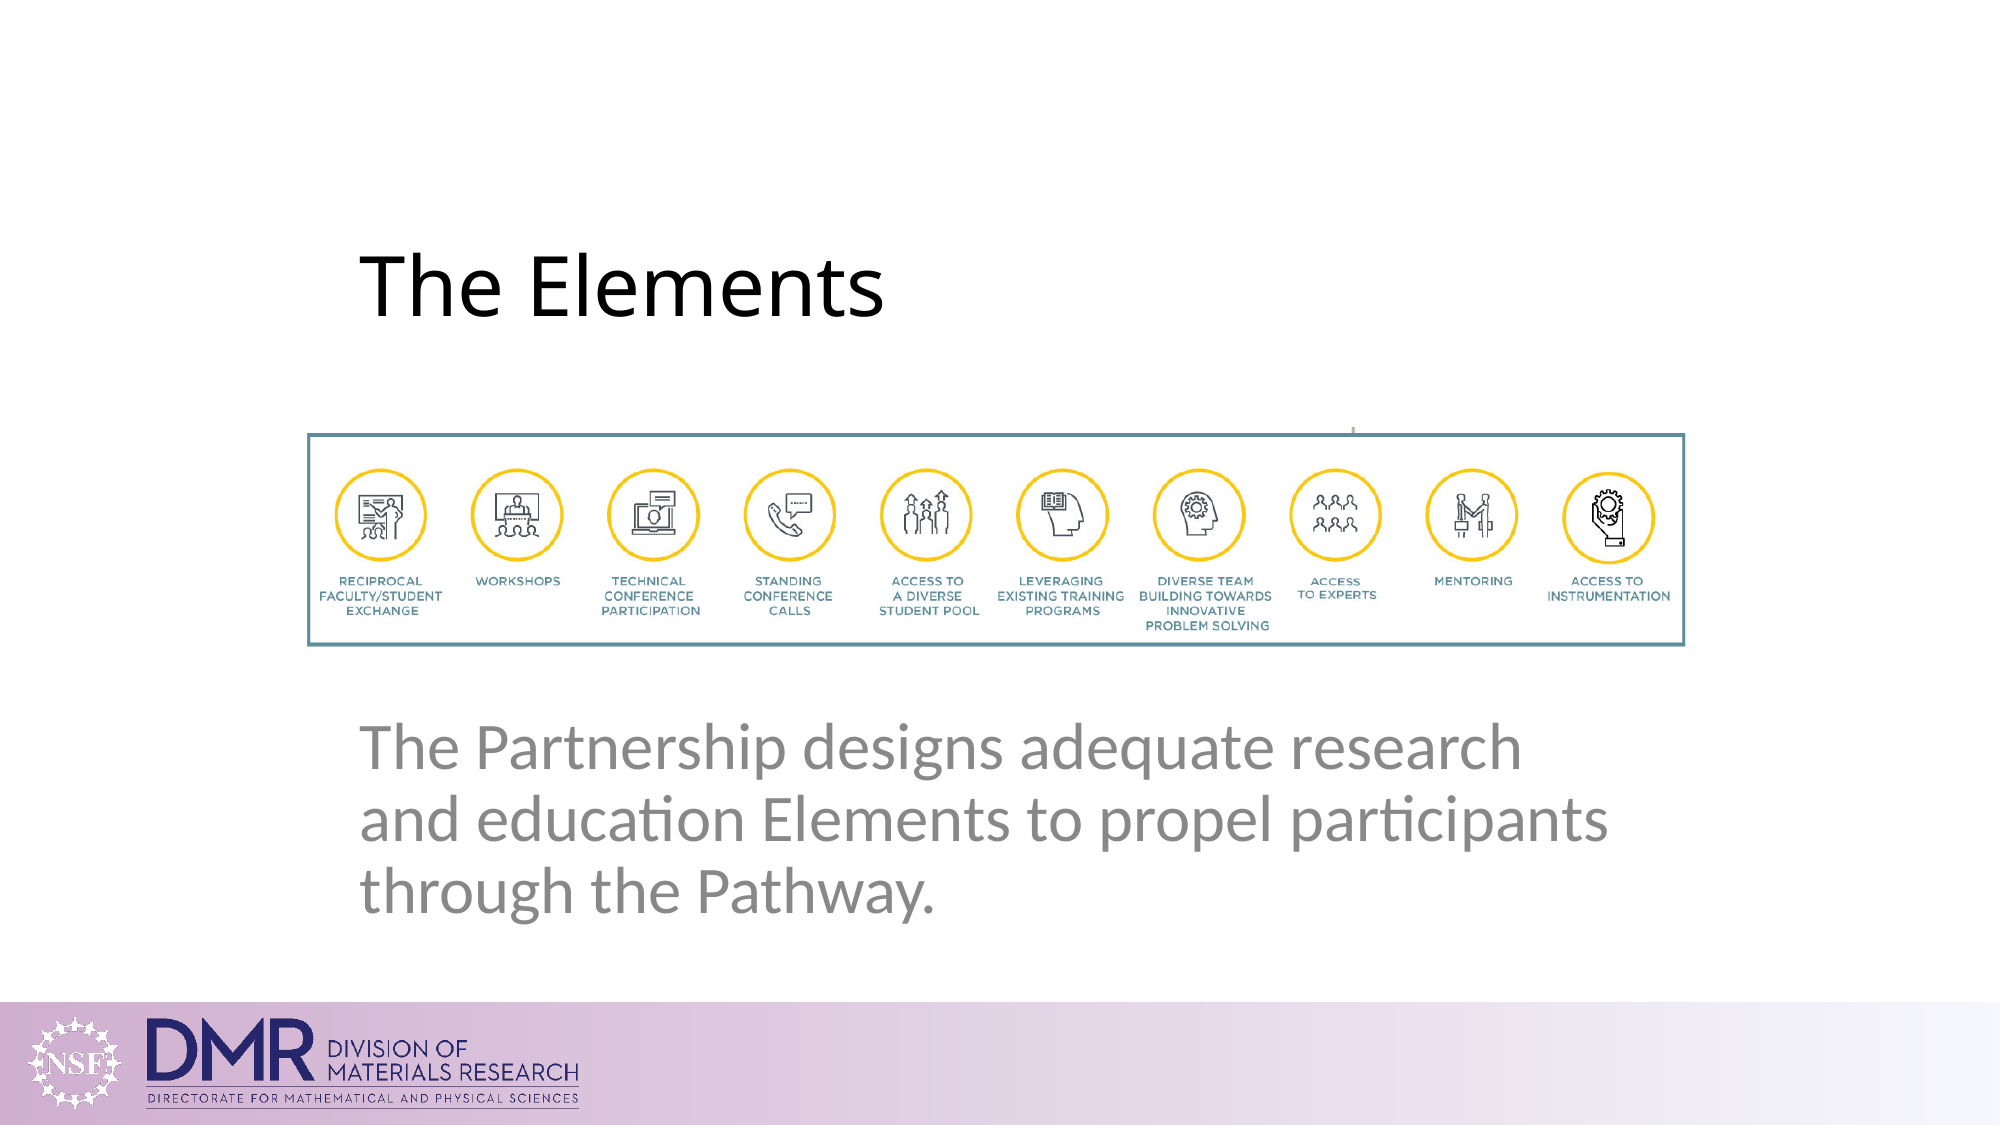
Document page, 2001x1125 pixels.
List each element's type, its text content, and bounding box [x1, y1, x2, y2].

list The Partnership designs adequate research and education Elements to propel participants through the Pathway. [351, 703, 1647, 978]
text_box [0, 999, 2000, 1125]
title The Elements [351, 268, 1647, 342]
picture [301, 427, 1707, 665]
